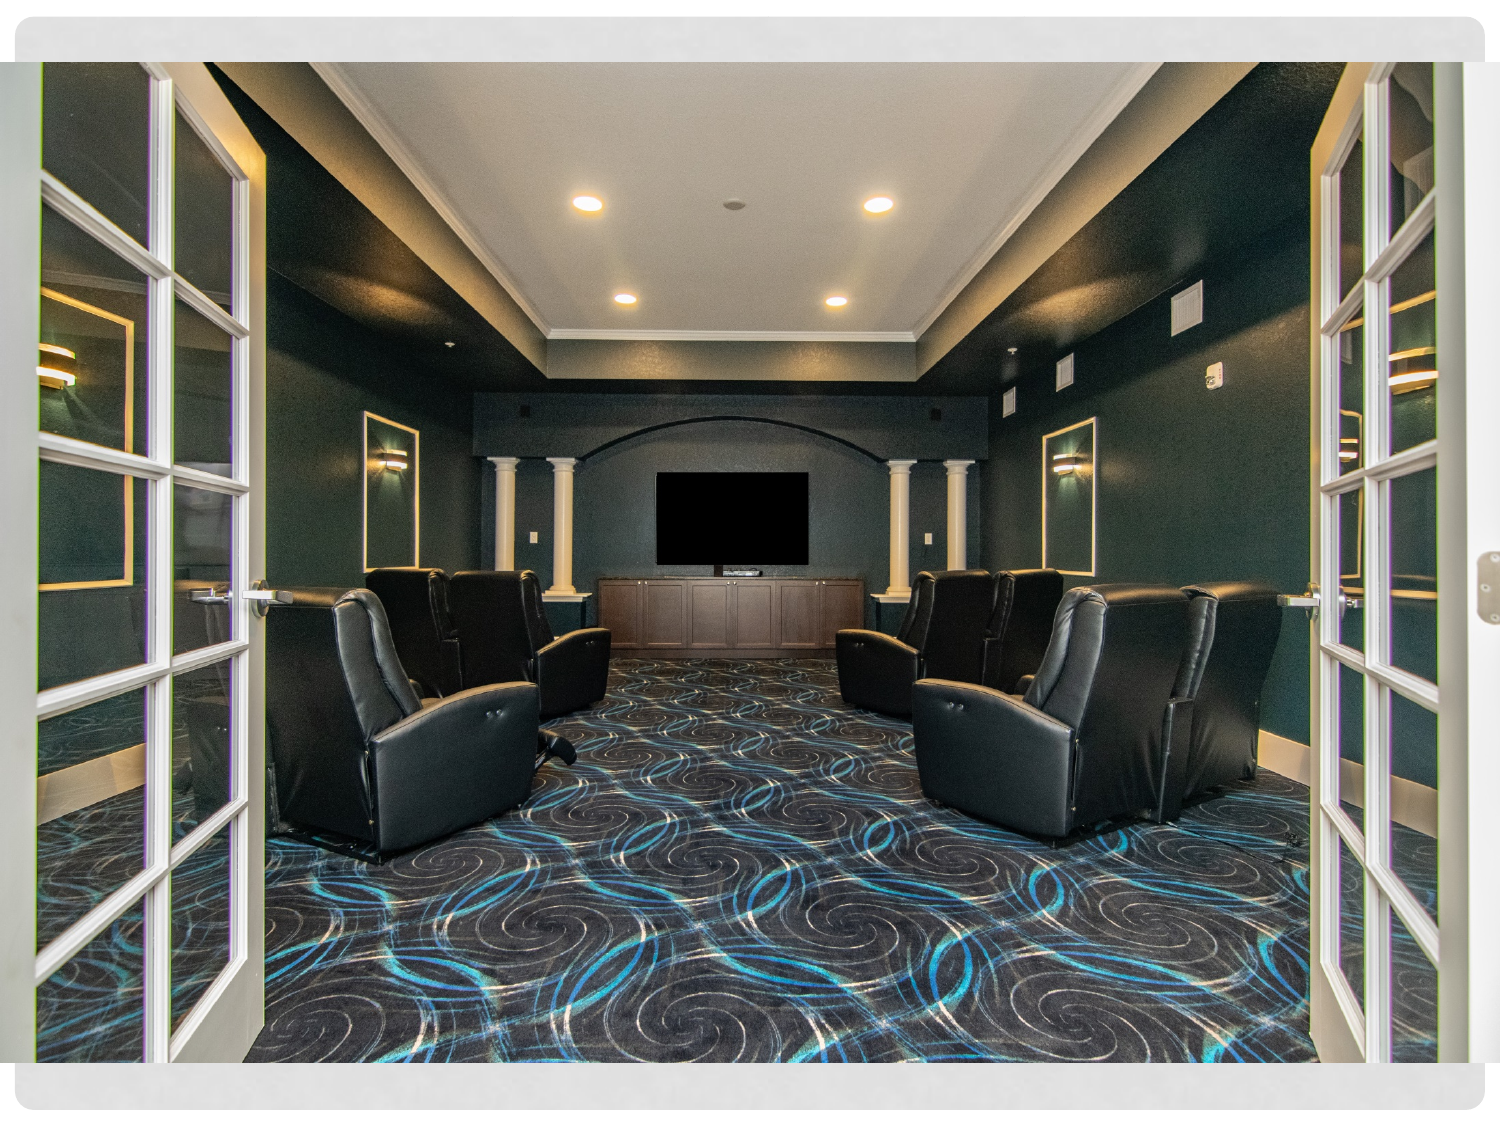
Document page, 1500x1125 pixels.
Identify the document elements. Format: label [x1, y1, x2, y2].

picture [0, 62, 1500, 1063]
